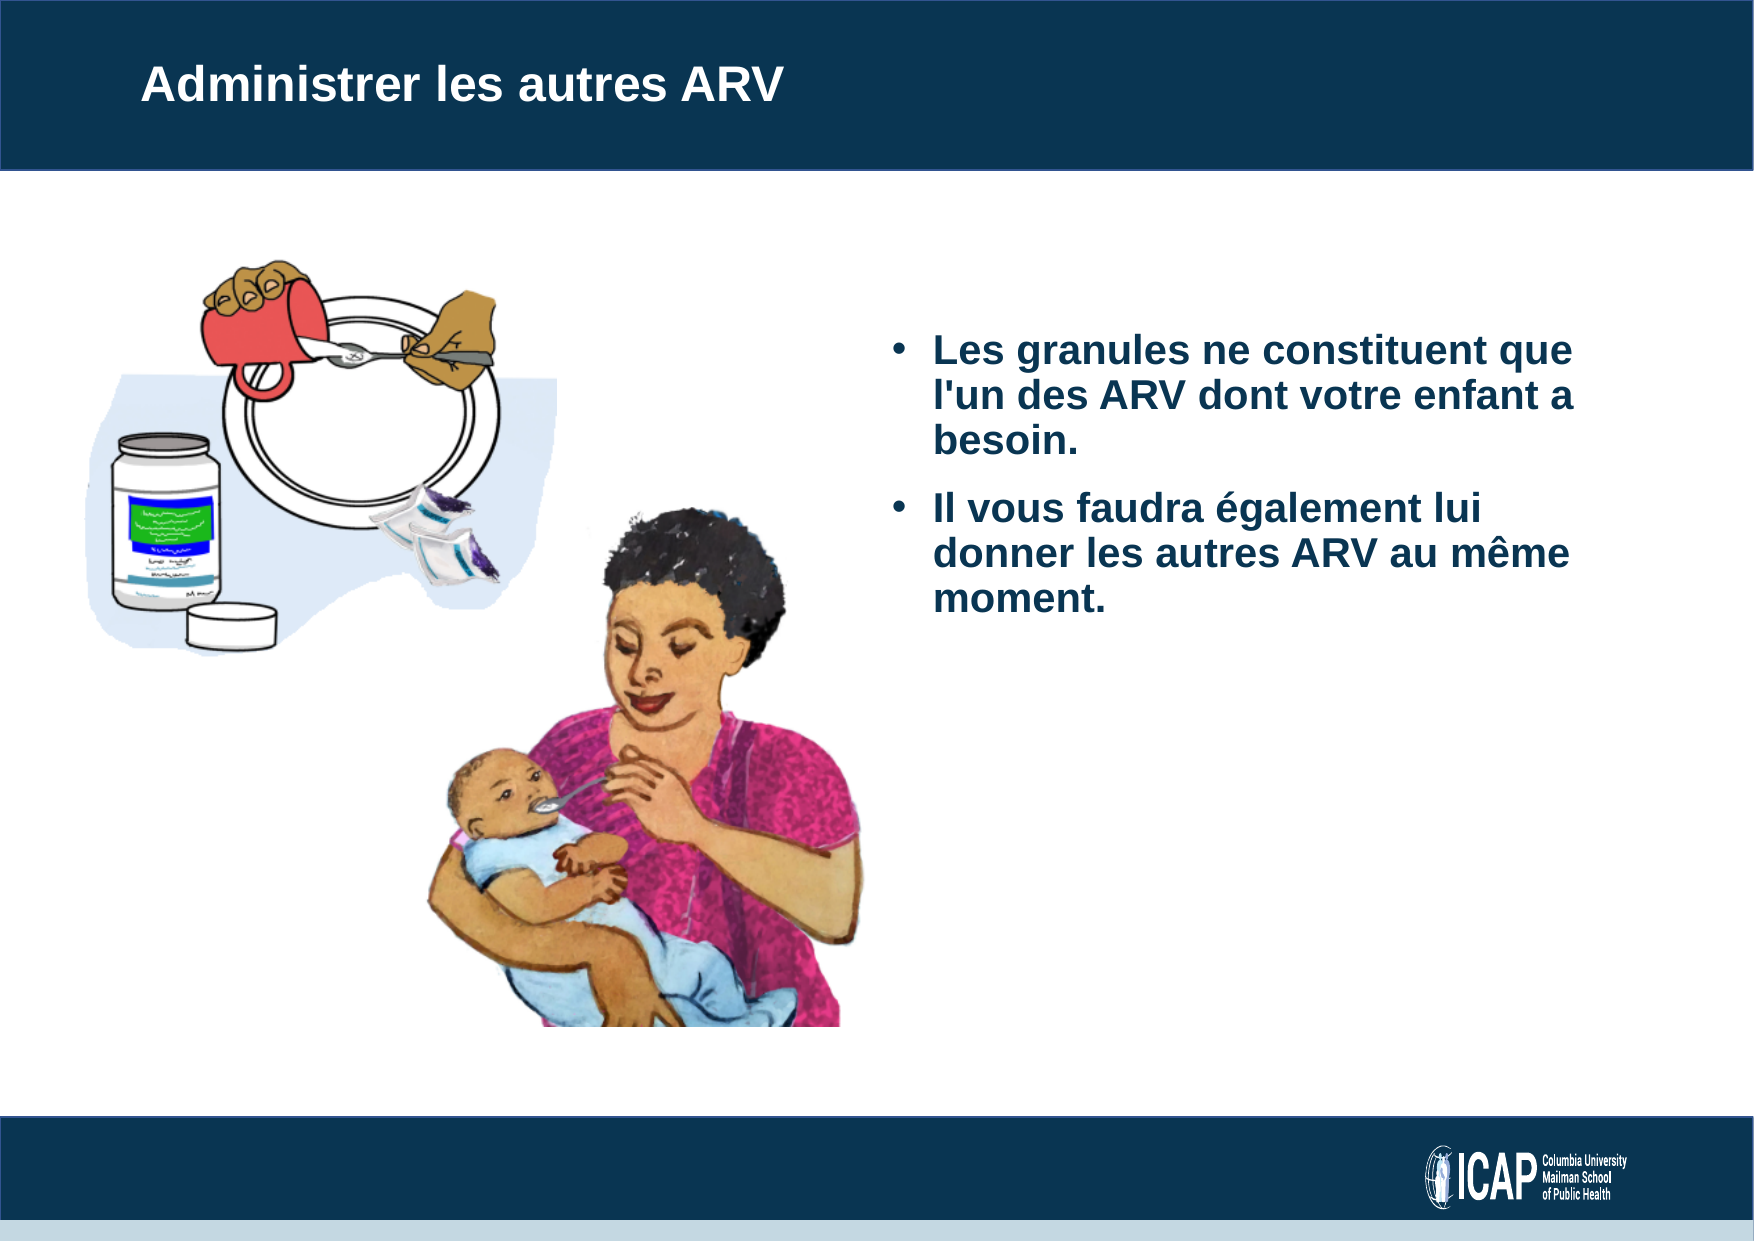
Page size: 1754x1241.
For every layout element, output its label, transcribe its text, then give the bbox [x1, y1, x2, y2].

list Les granules ne constituent que l'un des ARV dont votre enfant a besoin. Il vous faudra également lui donner les autres ARV au même moment. [876, 320, 1634, 1108]
title Administrer les autres ARV [125, 0, 1633, 171]
text_box [0, 1219, 1754, 1241]
picture [84, 220, 913, 1027]
